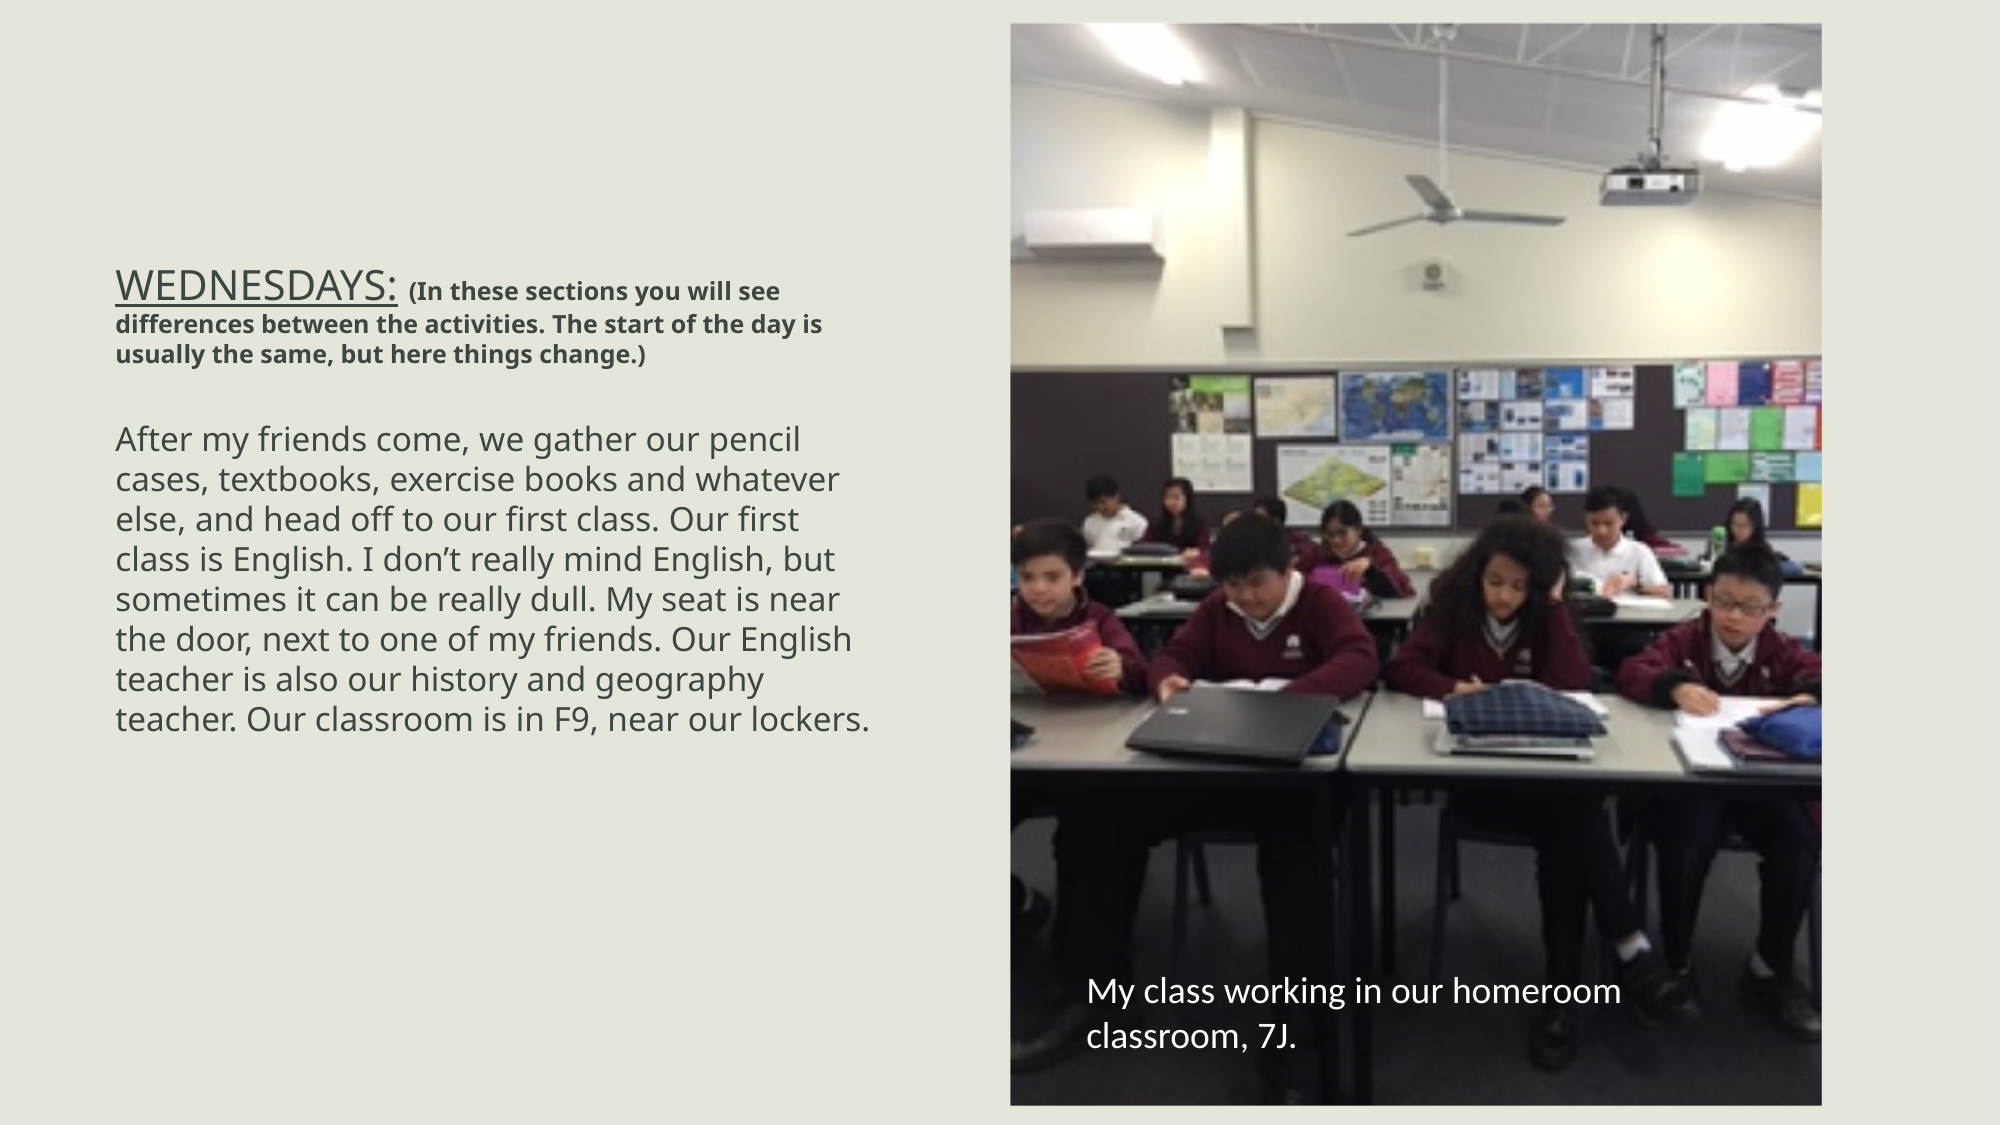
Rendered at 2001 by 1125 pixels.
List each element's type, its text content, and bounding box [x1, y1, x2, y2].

text_box WEDNESDAYS: (In these sections you will see differences between the activities. The start of the day is usually the same, but here things change.) After my friends come, we gather our pencil cases, textbooks, exercise books and whatever else, and head off to our first class. Our first class is English. I don’t really mind English, but sometimes it can be really dull. My seat is near the door, next to one of my friends. Our English teacher is also our history and geography teacher. Our classroom is in F9, near our lockers. [100, 251, 873, 831]
text_box My class working in our homeroom classroom, 7J. [1071, 971, 1758, 1064]
picture [873, 24, 1957, 1105]
